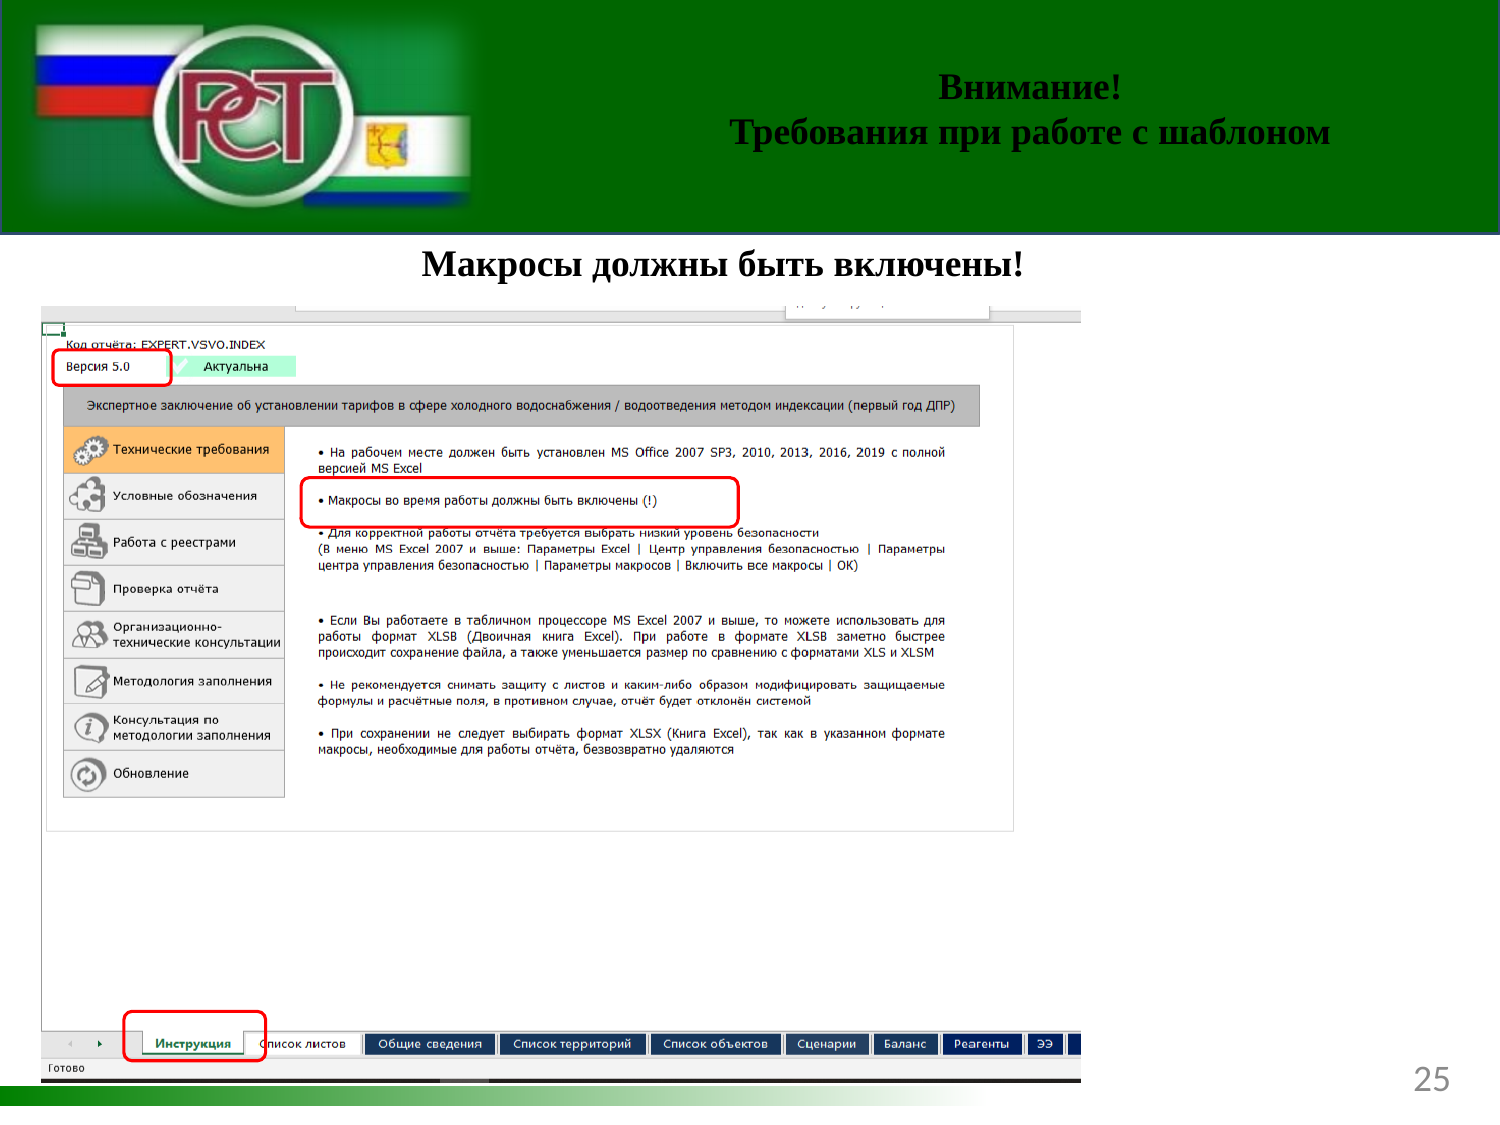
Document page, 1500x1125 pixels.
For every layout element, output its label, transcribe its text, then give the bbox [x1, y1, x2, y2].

slide_number 25 [1376, 1046, 1467, 1107]
picture [49, 42, 445, 188]
text_box Макросы должны быть включены! [348, 231, 1099, 292]
text_box Внимание! Требования при работе с шаблоном [655, 54, 1406, 160]
picture [40, 305, 1082, 1083]
